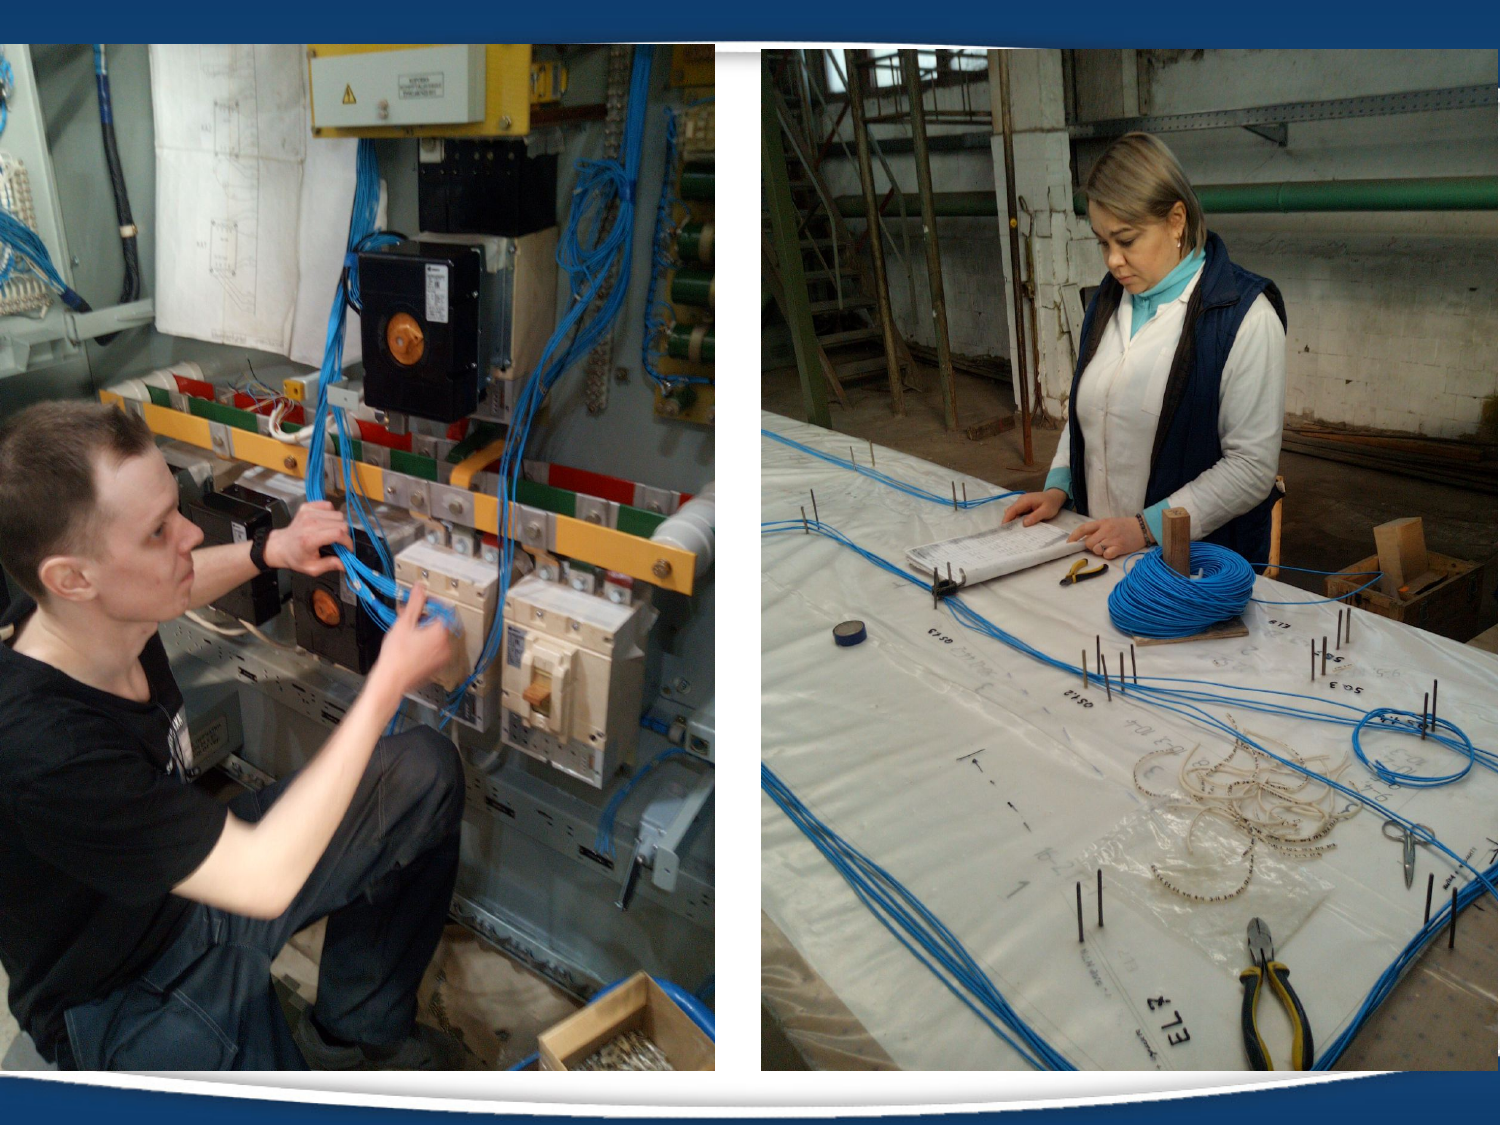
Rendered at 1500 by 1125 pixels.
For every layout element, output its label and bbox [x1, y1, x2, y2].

picture [0, 0, 1500, 1125]
list [0, 44, 715, 1071]
